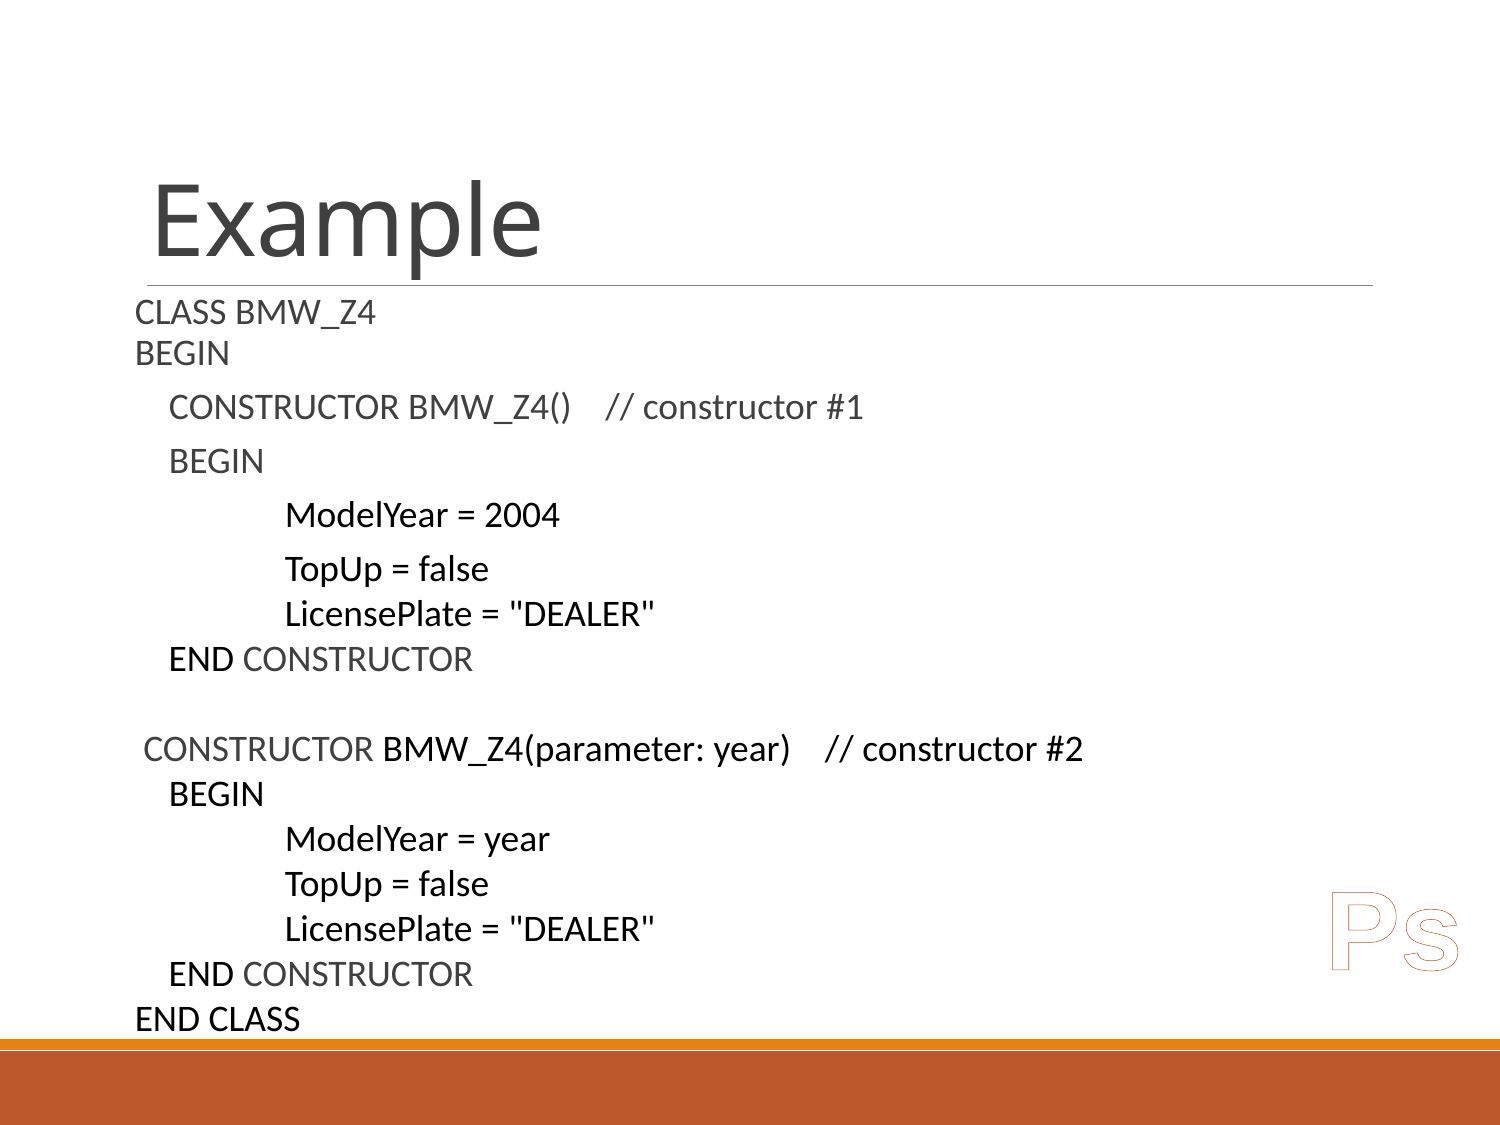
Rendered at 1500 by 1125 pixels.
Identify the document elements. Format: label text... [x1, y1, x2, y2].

title Example [134, 47, 1373, 284]
text_box Ps [1299, 849, 1488, 1000]
list CLASS BMW_Z4 BEGIN CONSTRUCTOR BMW_Z4() // constructor #1 BEGIN ModelYear = 2004 TopUp = false LicensePlate = "DEALER" END CONSTRUCTOR CONSTRUCTOR BMW_Z4(parameter: year) // constructor #2 BEGIN ModelYear = year TopUp = false LicensePlate = "DEALER" END CONSTRUCTOR END CLASS [134, 284, 1373, 945]
